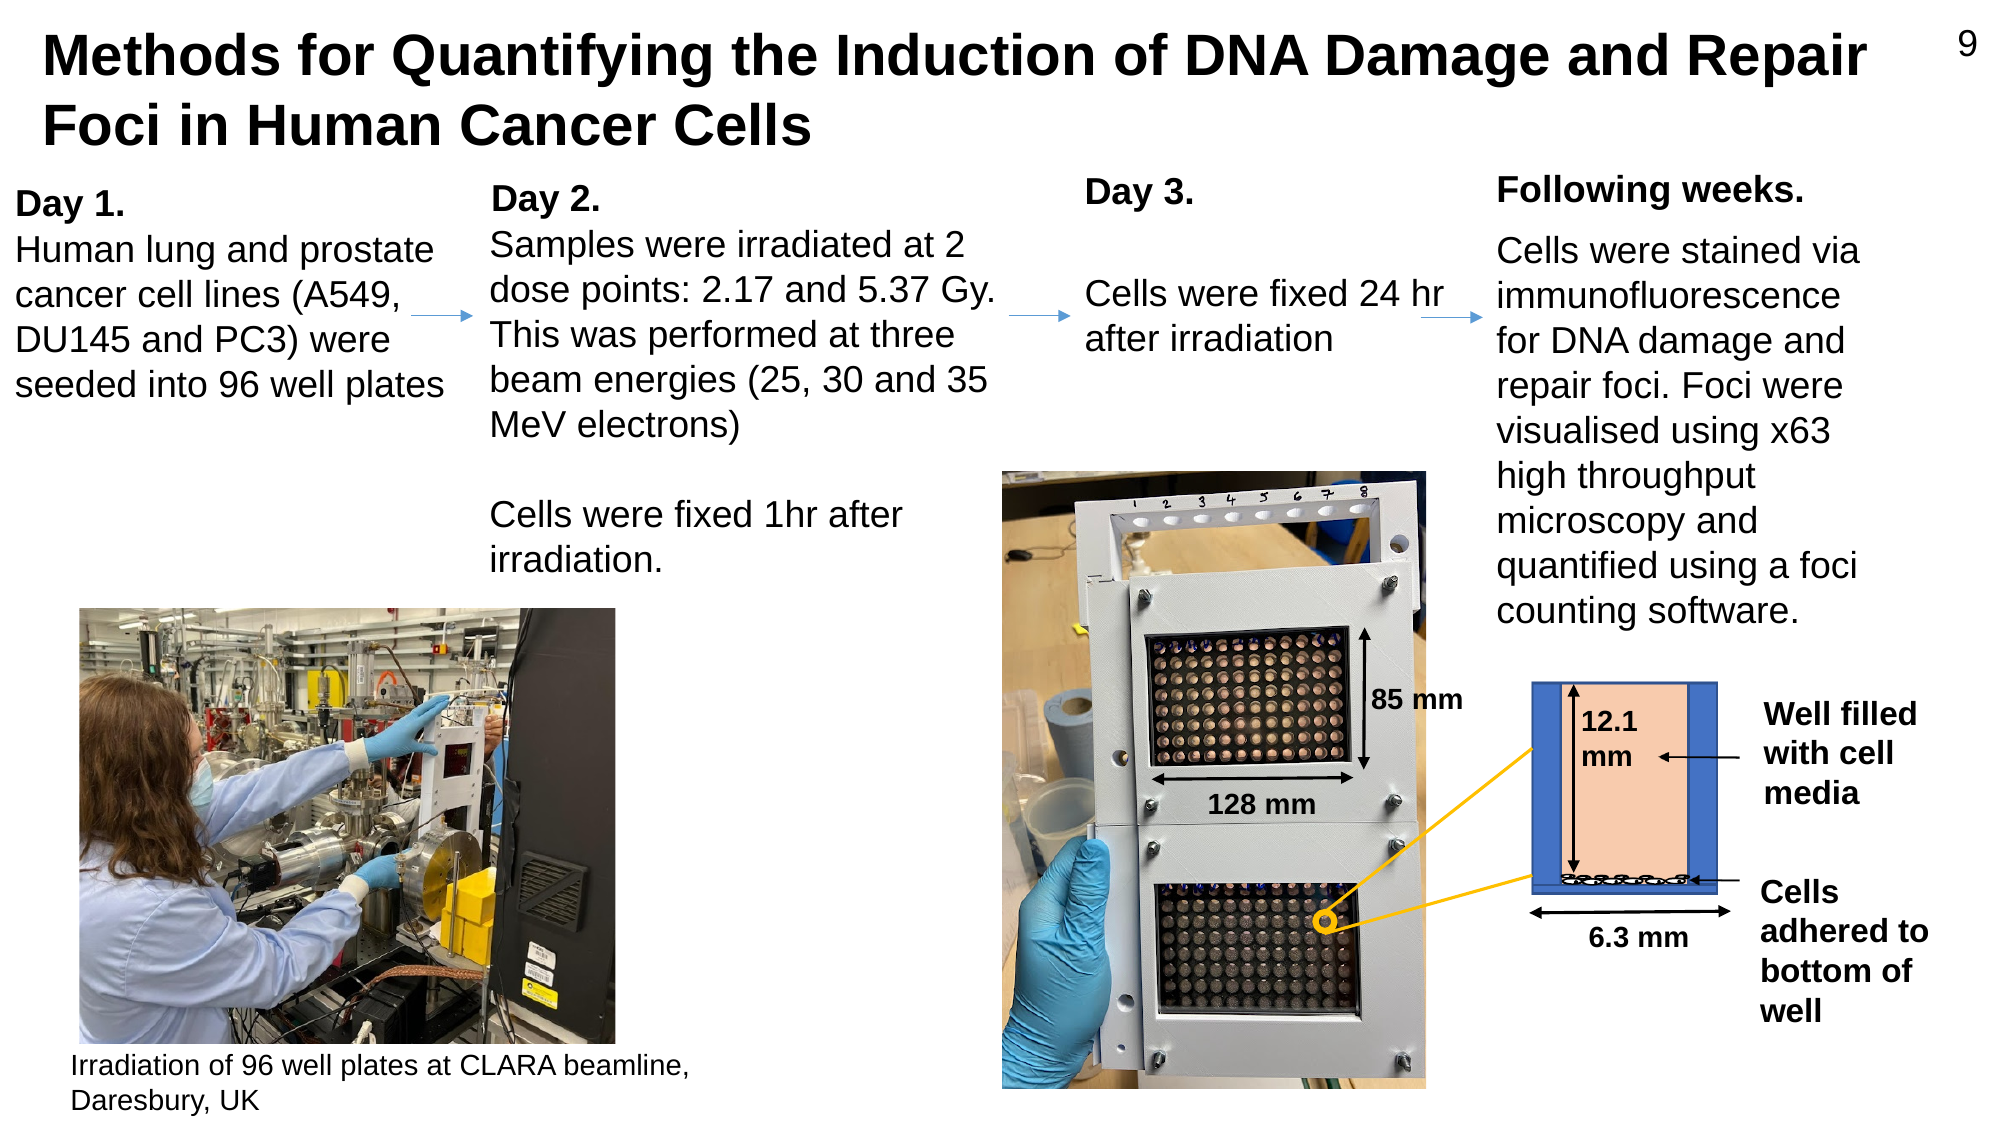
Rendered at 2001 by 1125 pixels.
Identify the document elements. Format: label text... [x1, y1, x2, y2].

text_box Methods for Quantifying the Induction of DNA Damage and Repair Foci in Human Cancer Cells [27, 9, 1952, 165]
picture [1001, 471, 1427, 1089]
text_box 9 [1942, 12, 1977, 72]
picture [79, 643, 616, 1044]
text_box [1324, 875, 1533, 934]
text_box 6.3 mm [1573, 913, 1714, 961]
text_box Cells adhered to bottom of well [1745, 862, 1970, 1037]
text_box Irradiation of 96 well plates at CLARA beamline, Daresbury, UK [55, 1039, 715, 1124]
text_box 85 mm [1426, 672, 1496, 723]
picture [1510, 666, 1740, 909]
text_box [1324, 748, 1533, 875]
text_box Well filled with cell media [1749, 684, 1967, 819]
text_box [0, 157, 1896, 643]
